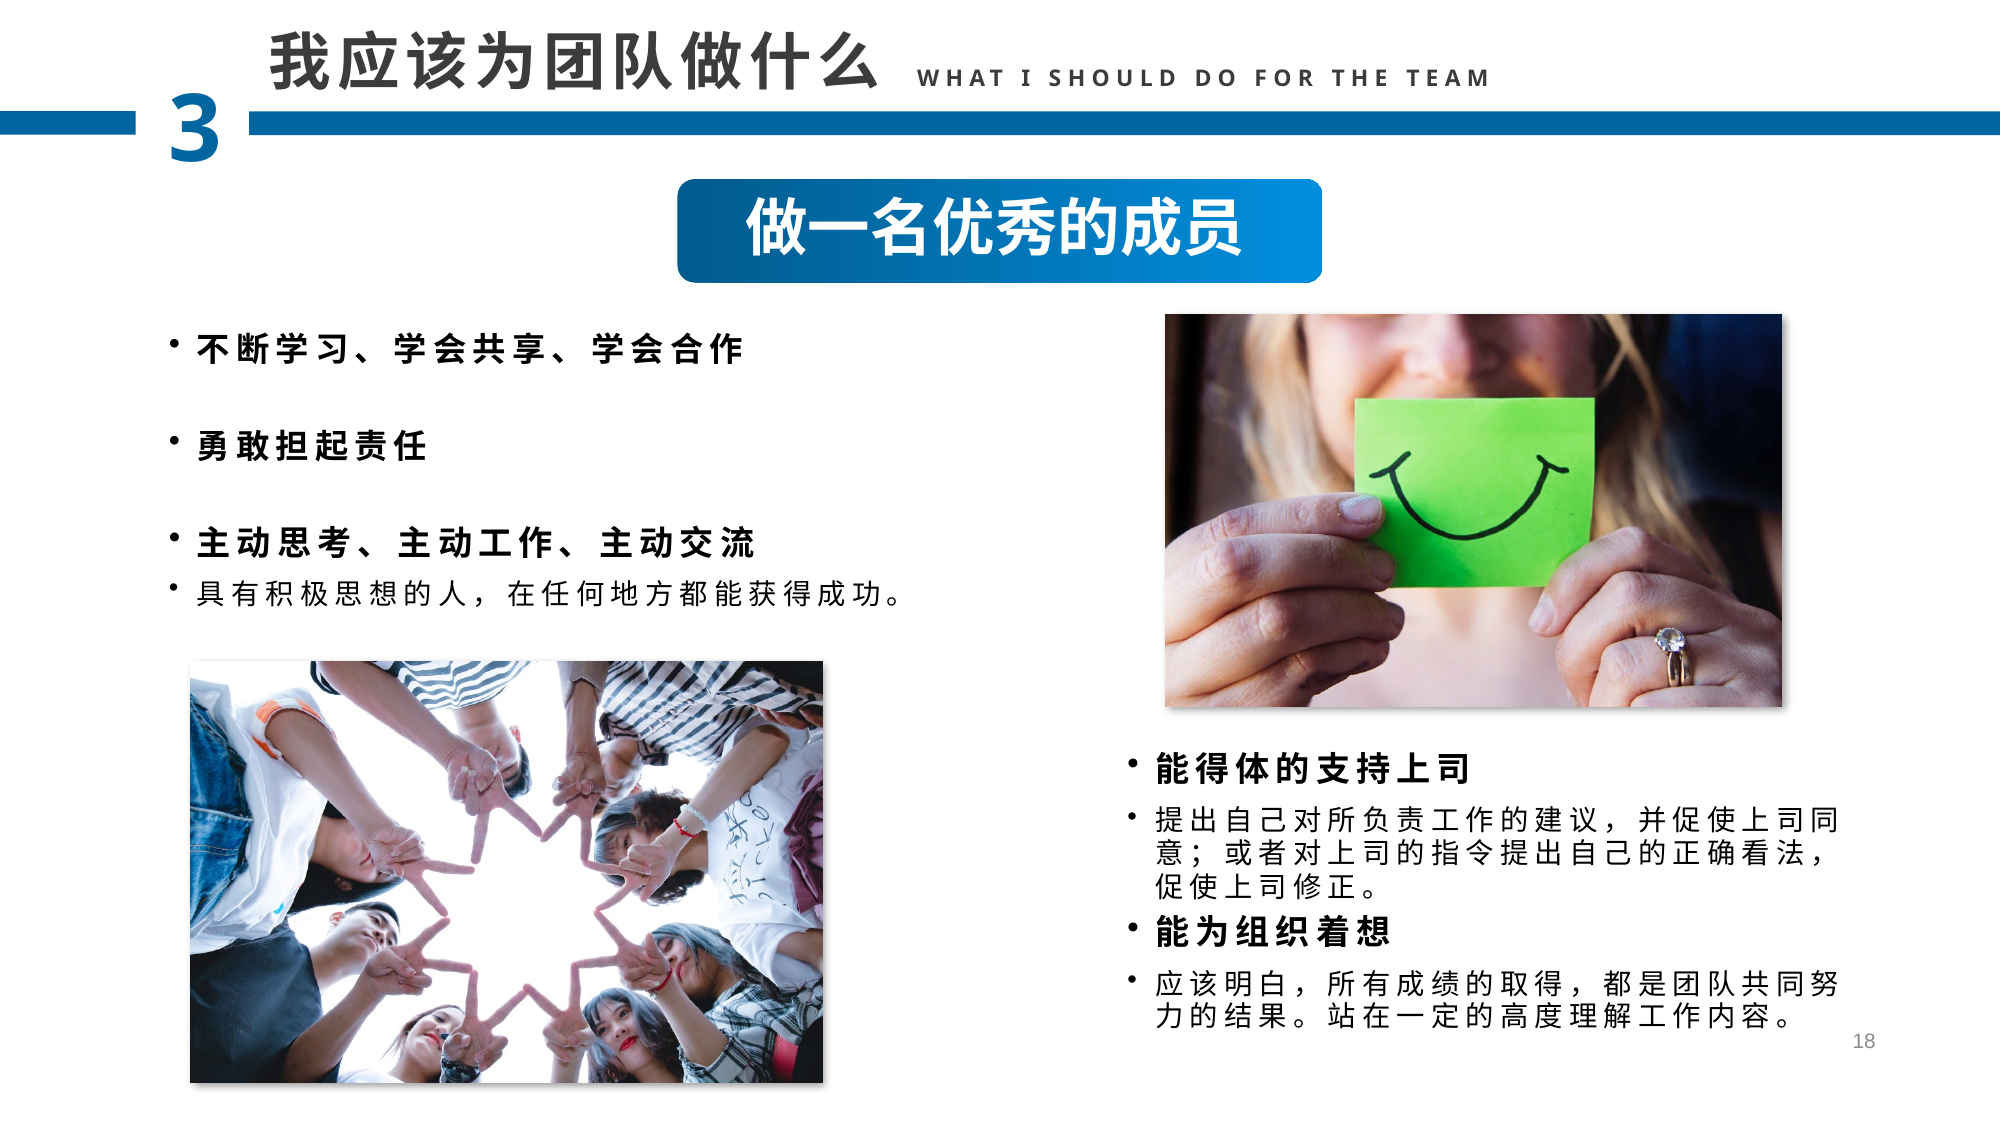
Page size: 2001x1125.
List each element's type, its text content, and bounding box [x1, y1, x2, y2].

text_box 不断学习、学会共享、学会合作 勇敢担起责任 主动思考、主动工作、主动交流 具有积极思想的人，在任何地方都能获得成功。 [154, 327, 1113, 708]
picture [1165, 314, 1782, 707]
text_box 能得体的支持上司 提出自己对所负责工作的建议，并促使上司同意；或者对上司的指令提出自己的正确看法，促使上司修正。 能为组织着想 应该明白，所有成绩的取得，都是团队共同努力的结果。站在一定的高度理解工作内容。 [1112, 747, 1863, 1076]
picture [190, 758, 196, 771]
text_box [677, 189, 1323, 283]
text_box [0, 14, 2000, 189]
picture [190, 661, 823, 1083]
slide_number 18 [1863, 1023, 1891, 1058]
